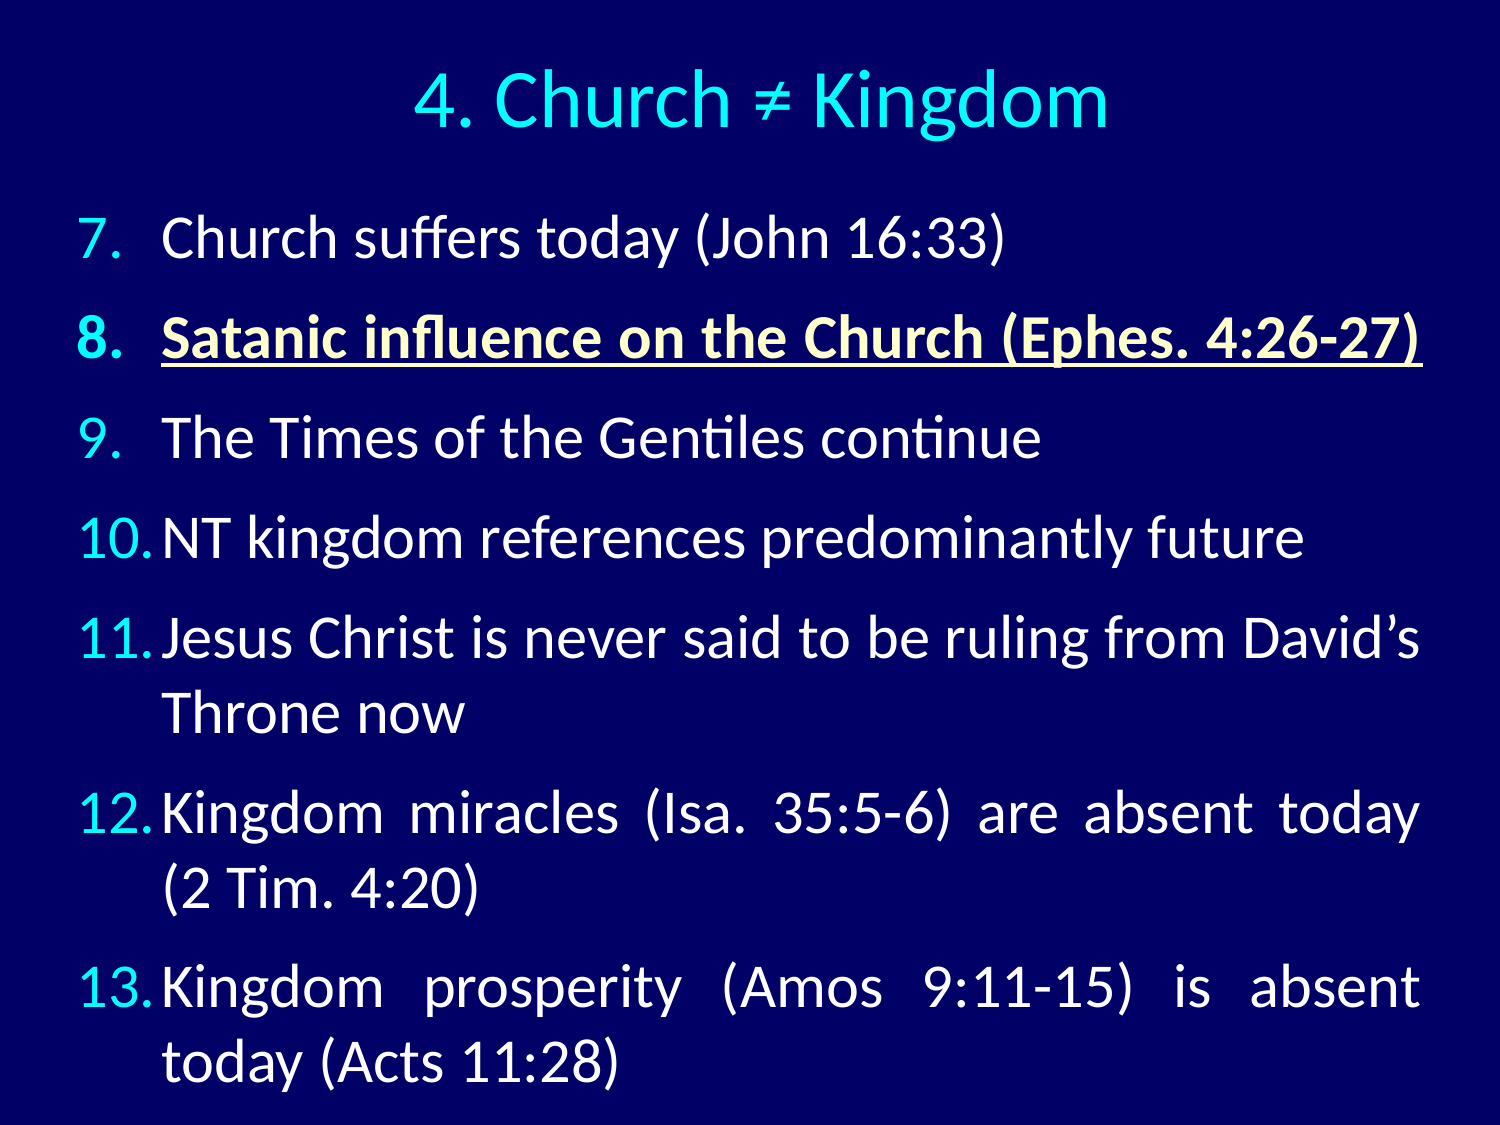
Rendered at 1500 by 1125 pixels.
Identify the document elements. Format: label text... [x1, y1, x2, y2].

text_box Church suffers today (John 16:33) Satanic influence on the Church (Ephes. 4:26-27) The Times of the Gentiles continue NT kingdom references predominantly future Jesus Christ is never said to be ruling from David’s Throne now Kingdom miracles (Isa. 35:5-6) are absent today (2 Tim. 4:20) Kingdom prosperity (Amos 9:11-15) is absent today (Acts 11:28) [61, 188, 1439, 1088]
title 4. Church ≠ Kingdom [62, 37, 1463, 151]
